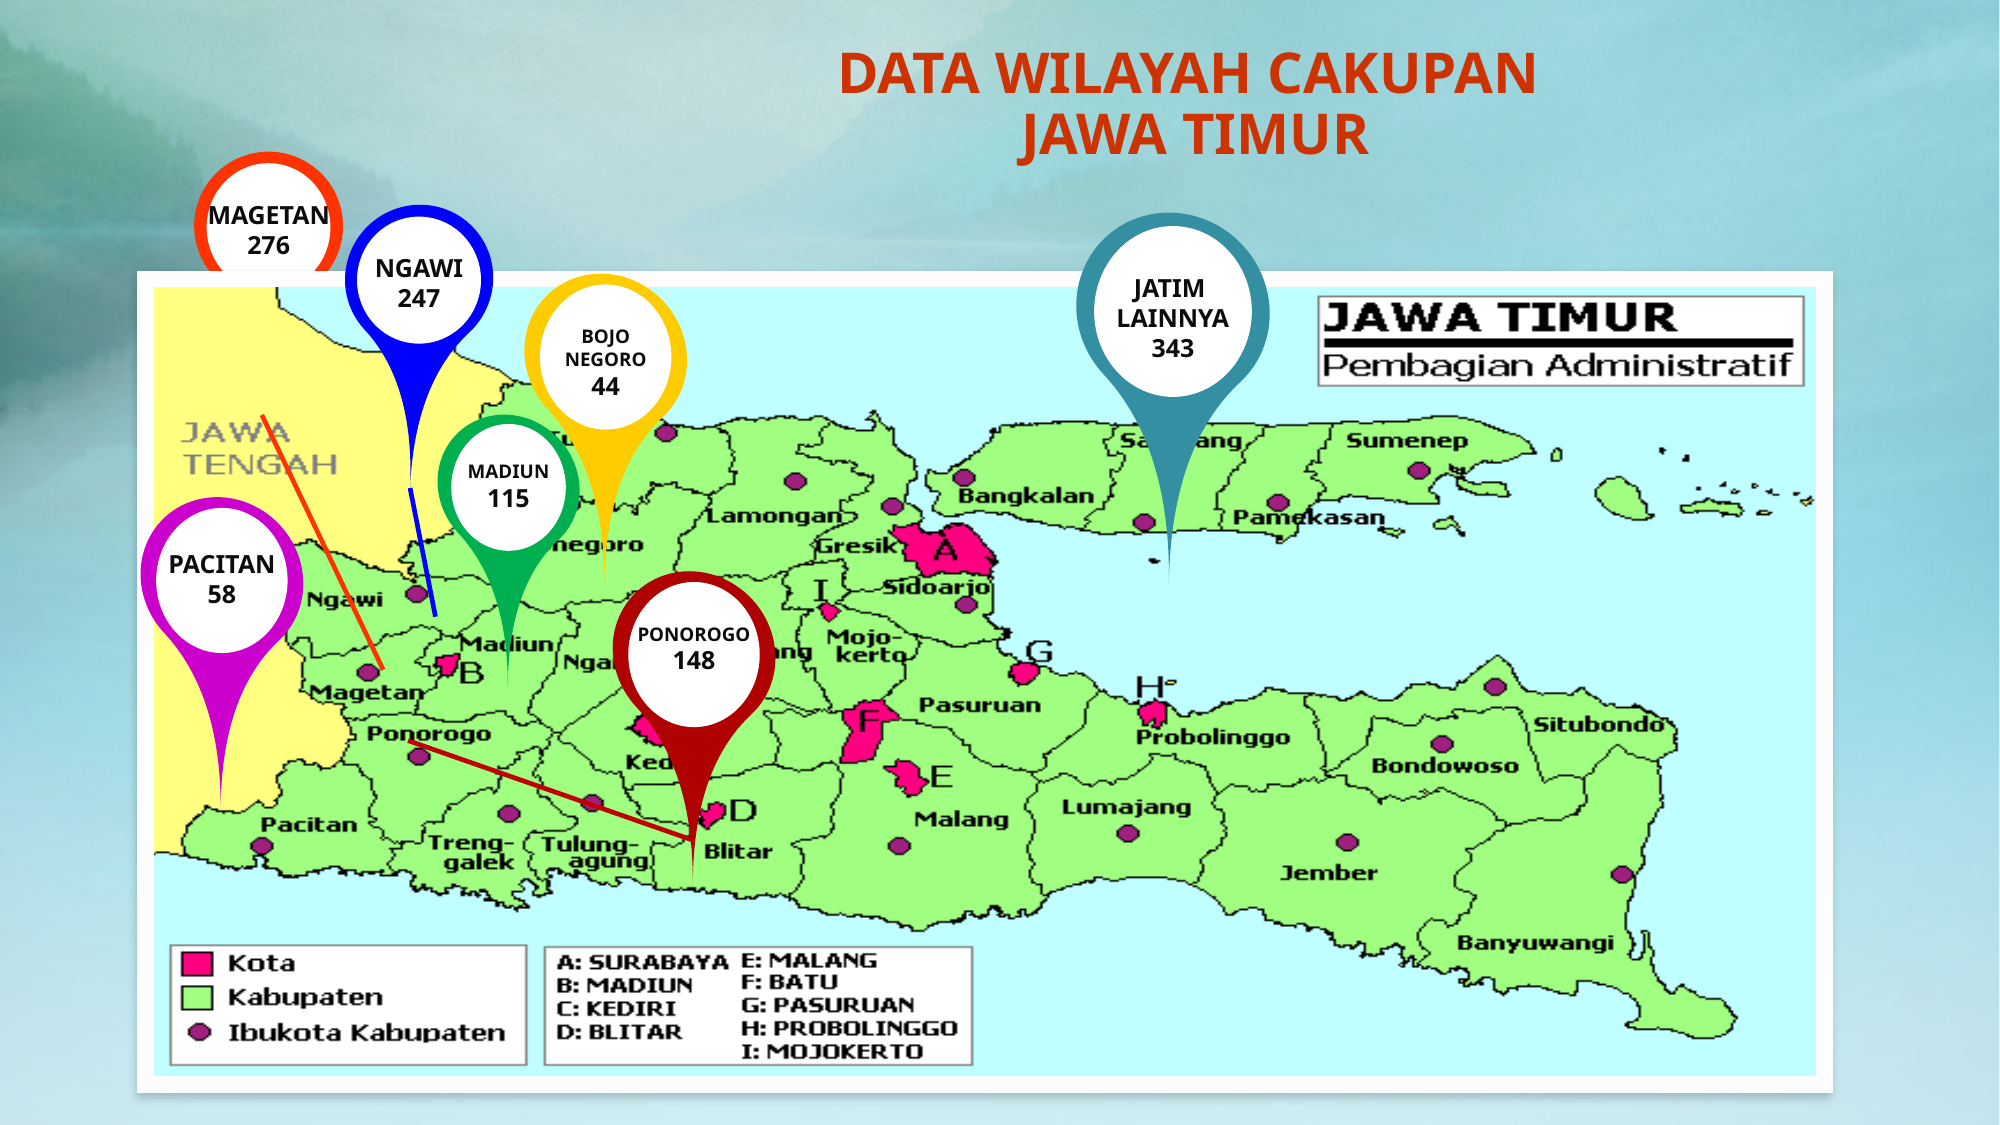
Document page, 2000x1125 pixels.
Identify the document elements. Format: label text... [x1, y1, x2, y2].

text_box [91, 205, 1817, 1077]
picture [0, 0, 2000, 1125]
title DATA WILAYAH CAKUPAN JAWA TIMUR [563, 0, 1827, 175]
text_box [145, 151, 392, 205]
